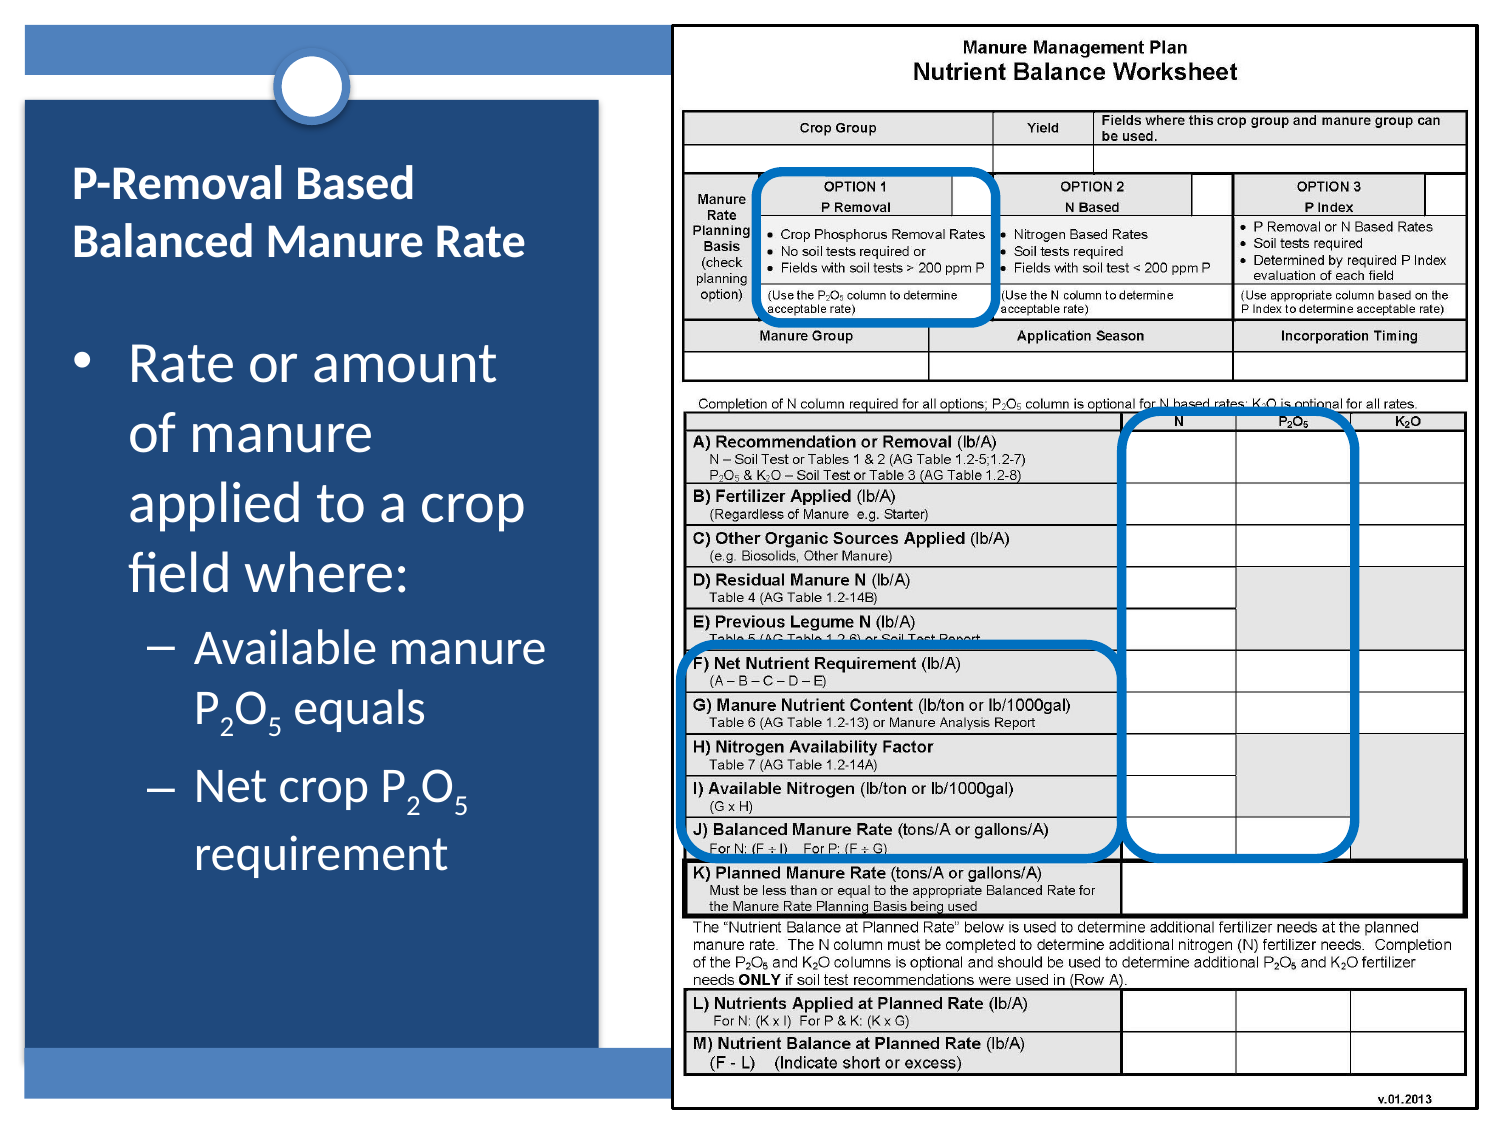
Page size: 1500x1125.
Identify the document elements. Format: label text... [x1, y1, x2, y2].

title P-Removal Based Balanced Manure Rate [56, 127, 556, 291]
picture [674, 26, 1476, 1108]
list Rate or amount of manure applied to a crop field where: Available manure P2O5 equals Net crop P2O5 requirement [56, 316, 568, 1048]
